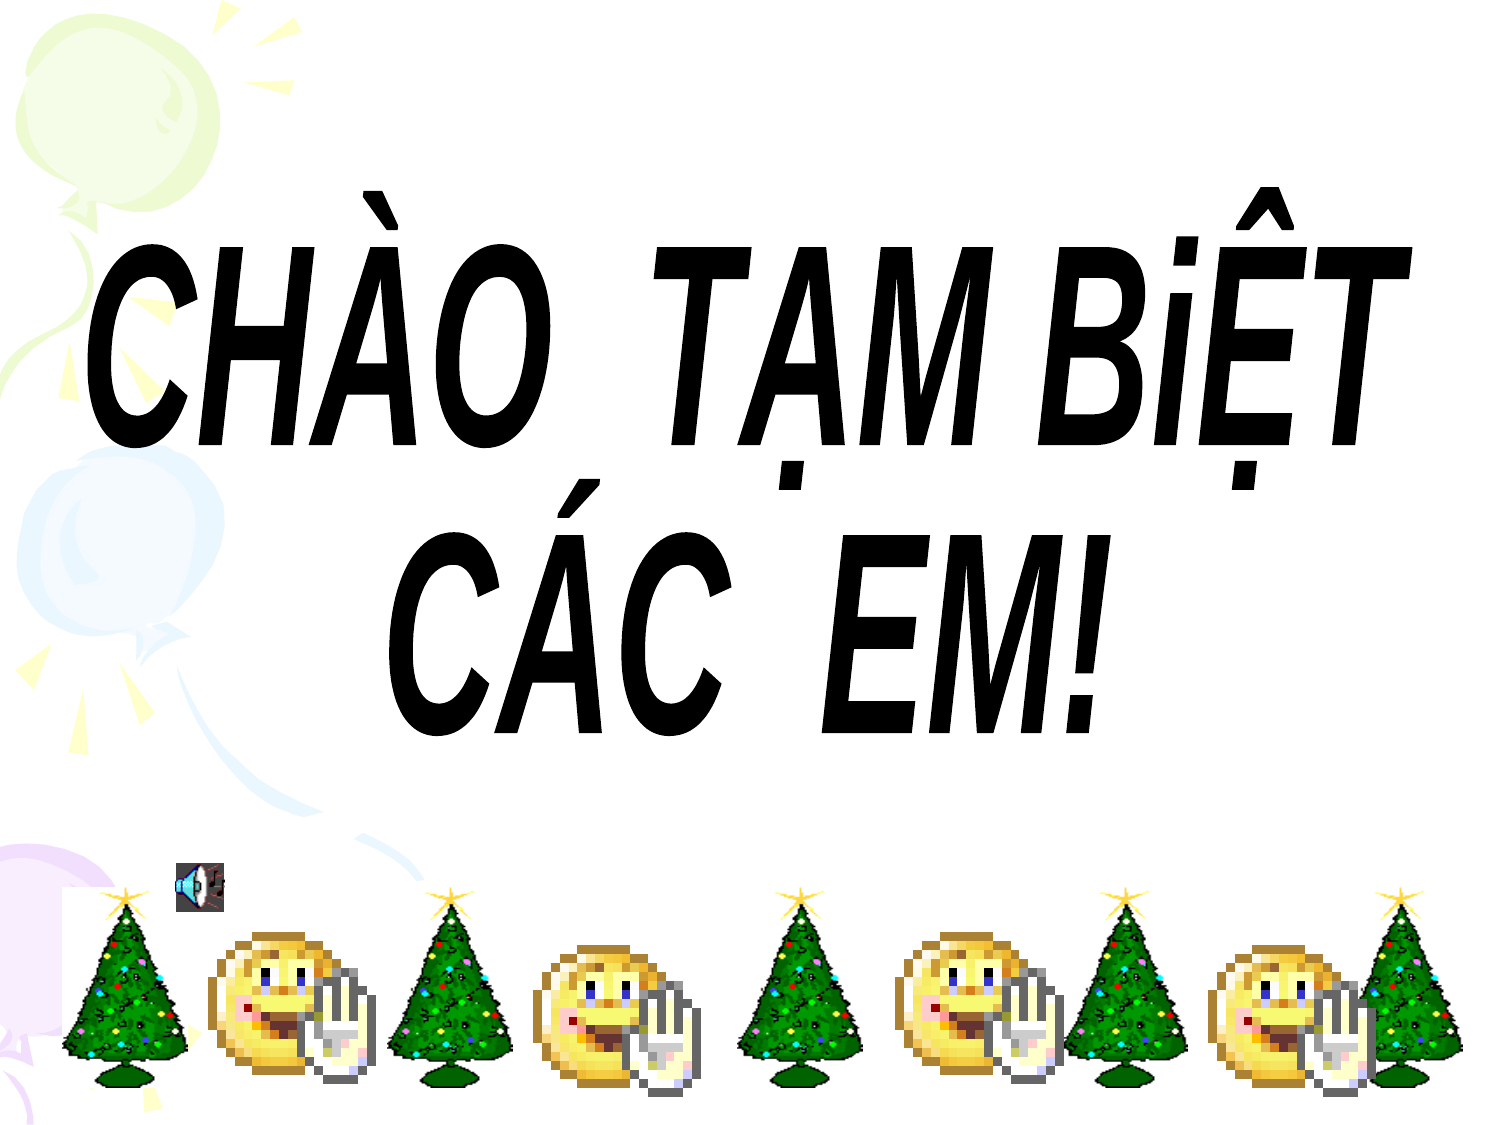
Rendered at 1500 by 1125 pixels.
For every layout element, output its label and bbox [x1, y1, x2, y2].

picture [62, 862, 226, 1088]
picture [1199, 887, 1463, 1097]
picture [524, 887, 863, 1097]
picture [199, 887, 513, 1088]
picture [887, 887, 1188, 1088]
